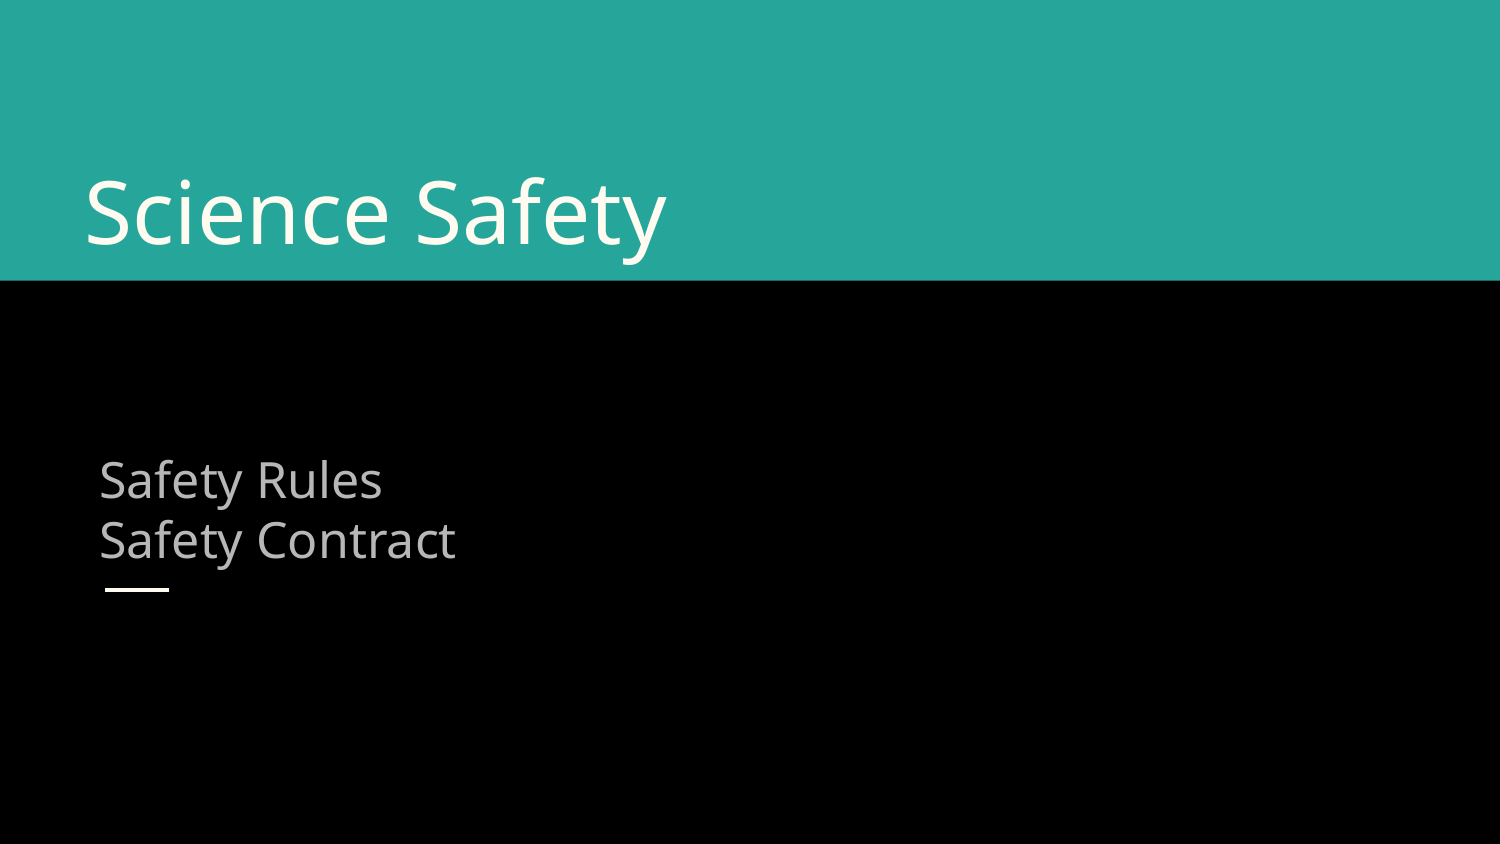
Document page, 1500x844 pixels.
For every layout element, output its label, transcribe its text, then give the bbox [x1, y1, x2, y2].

subtitle Safety Rules Safety Contract [84, 433, 1416, 760]
title Science Safety [69, 26, 1402, 277]
